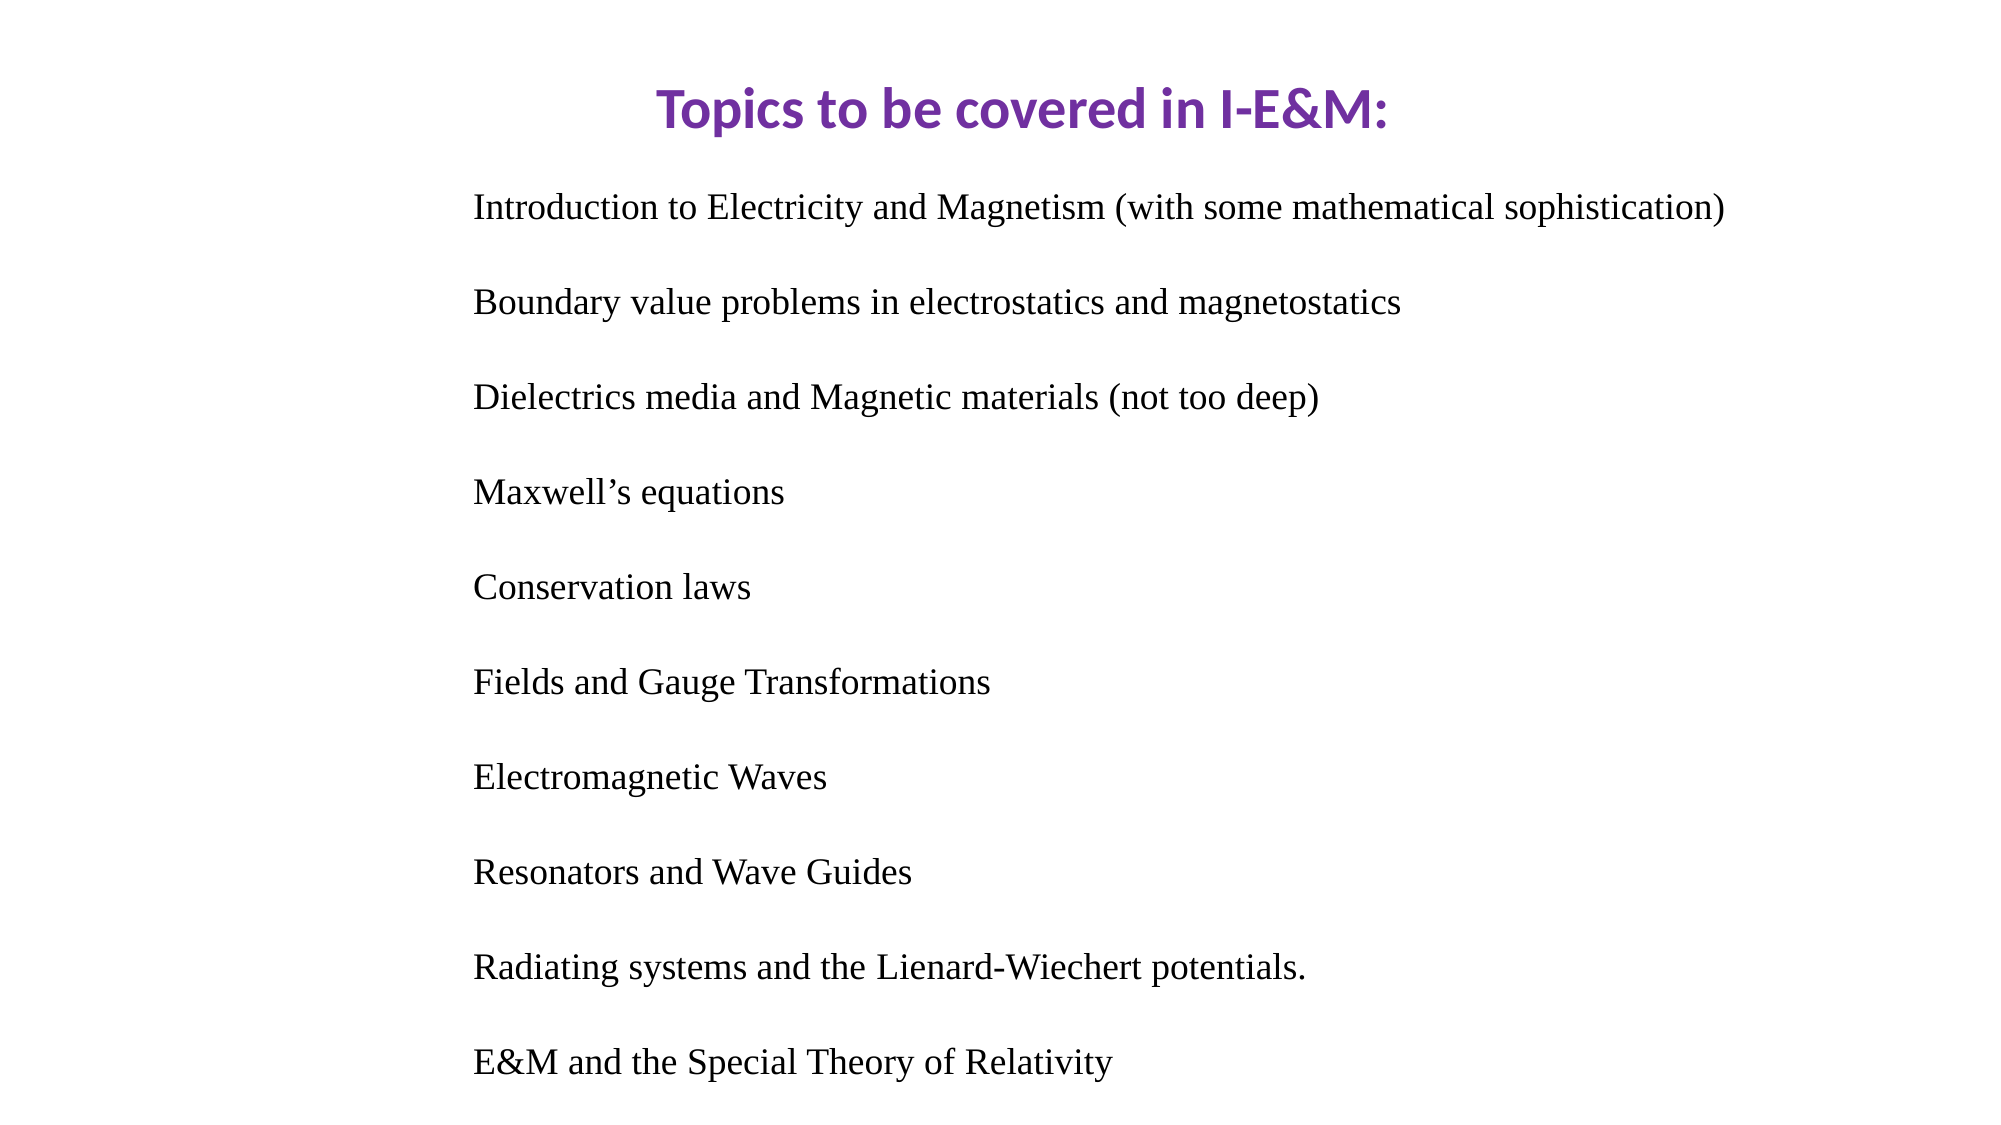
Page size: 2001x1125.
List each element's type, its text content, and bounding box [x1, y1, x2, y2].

text_box Topics to be covered in I-E&M: [608, 63, 1437, 148]
text_box Introduction to Electricity and Magnetism (with some mathematical sophistication) Boundary value problems in electrostatics and magnetostatics Dielectrics media and Magnetic materials (not too deep) Maxwell’s equations Conservation laws Fields and Gauge Transformations Electromagnetic Waves Resonators and Wave Guides Radiating systems and the Lienard-Wiechert potentials. E&M and the Special Theory of Relativity [458, 174, 1788, 1090]
